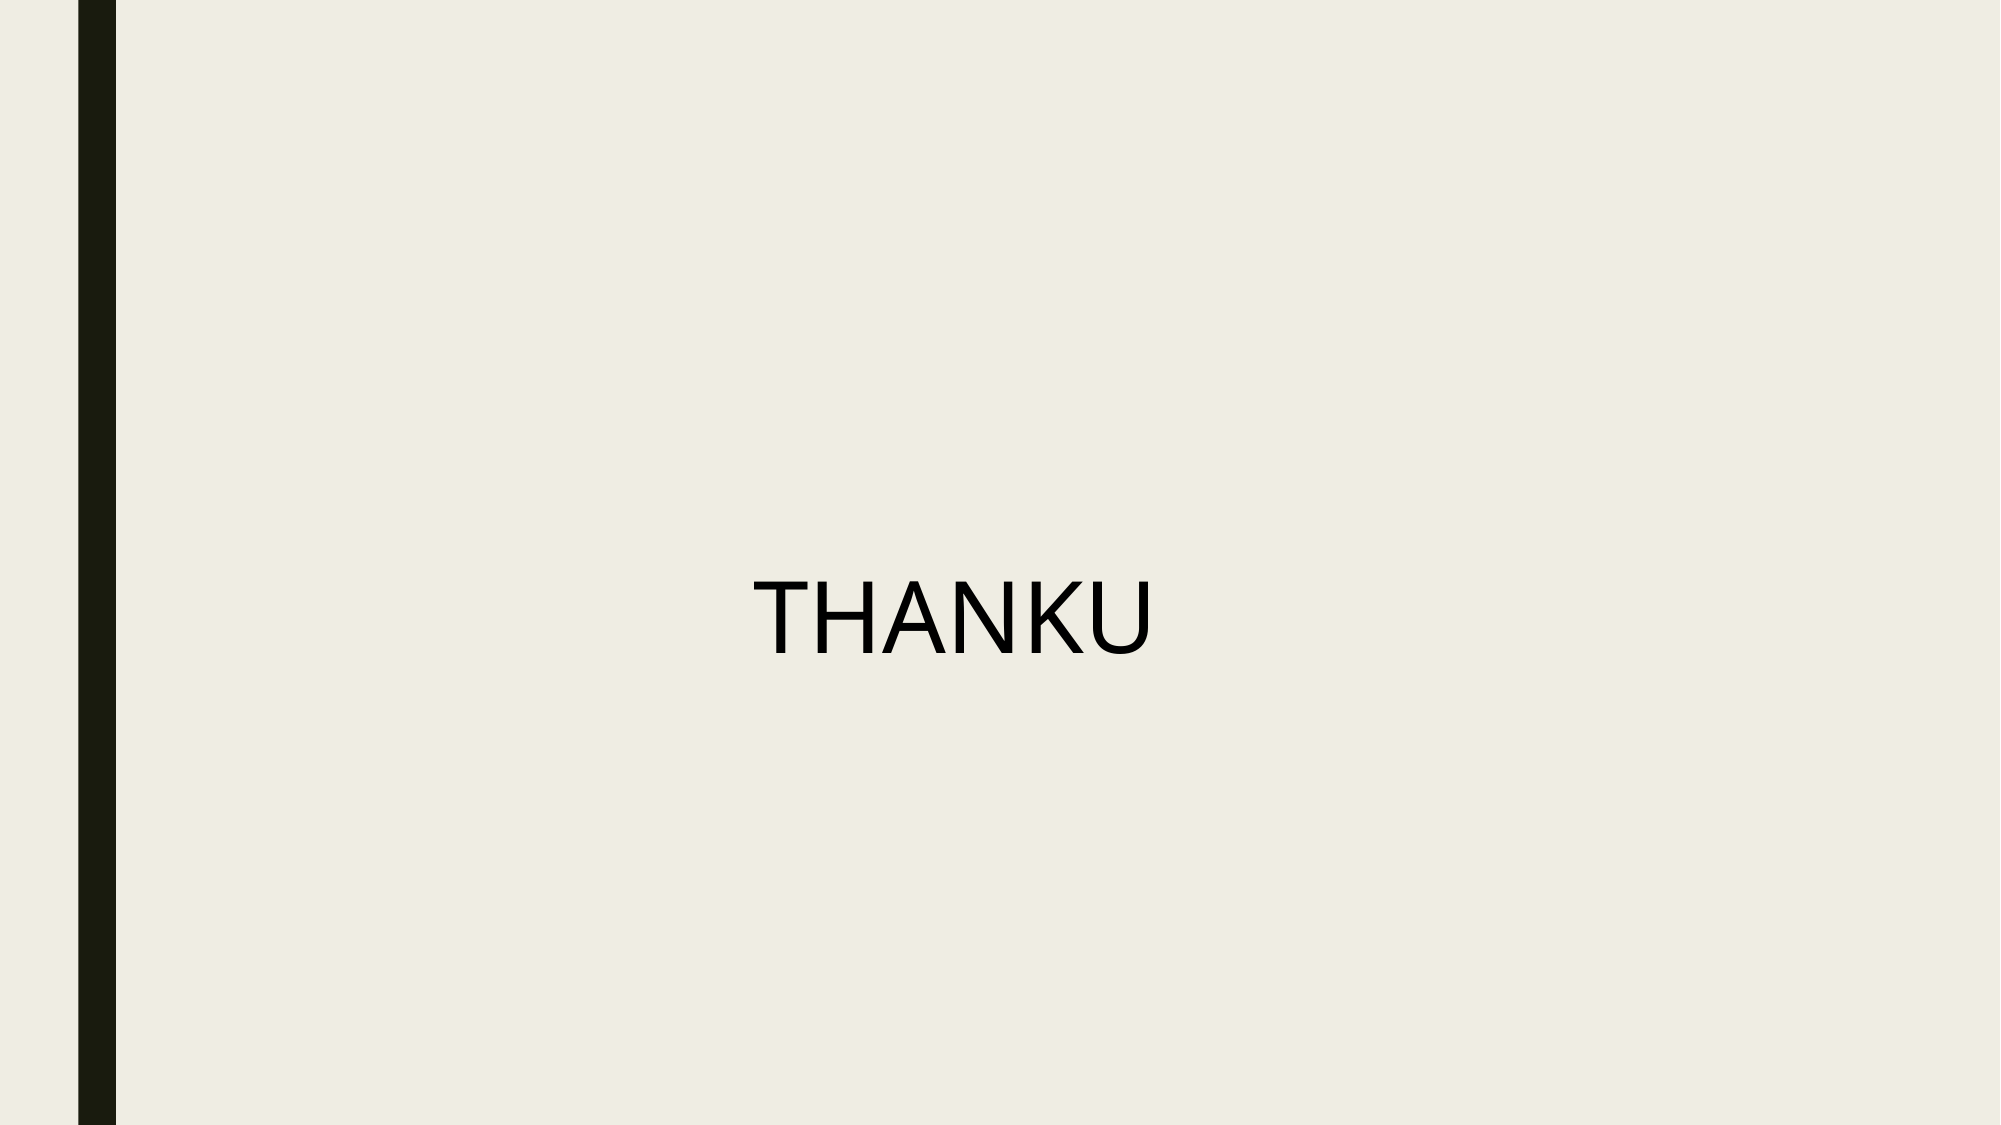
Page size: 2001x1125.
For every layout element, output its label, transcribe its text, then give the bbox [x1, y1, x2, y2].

text_box THANKU [738, 546, 1173, 681]
